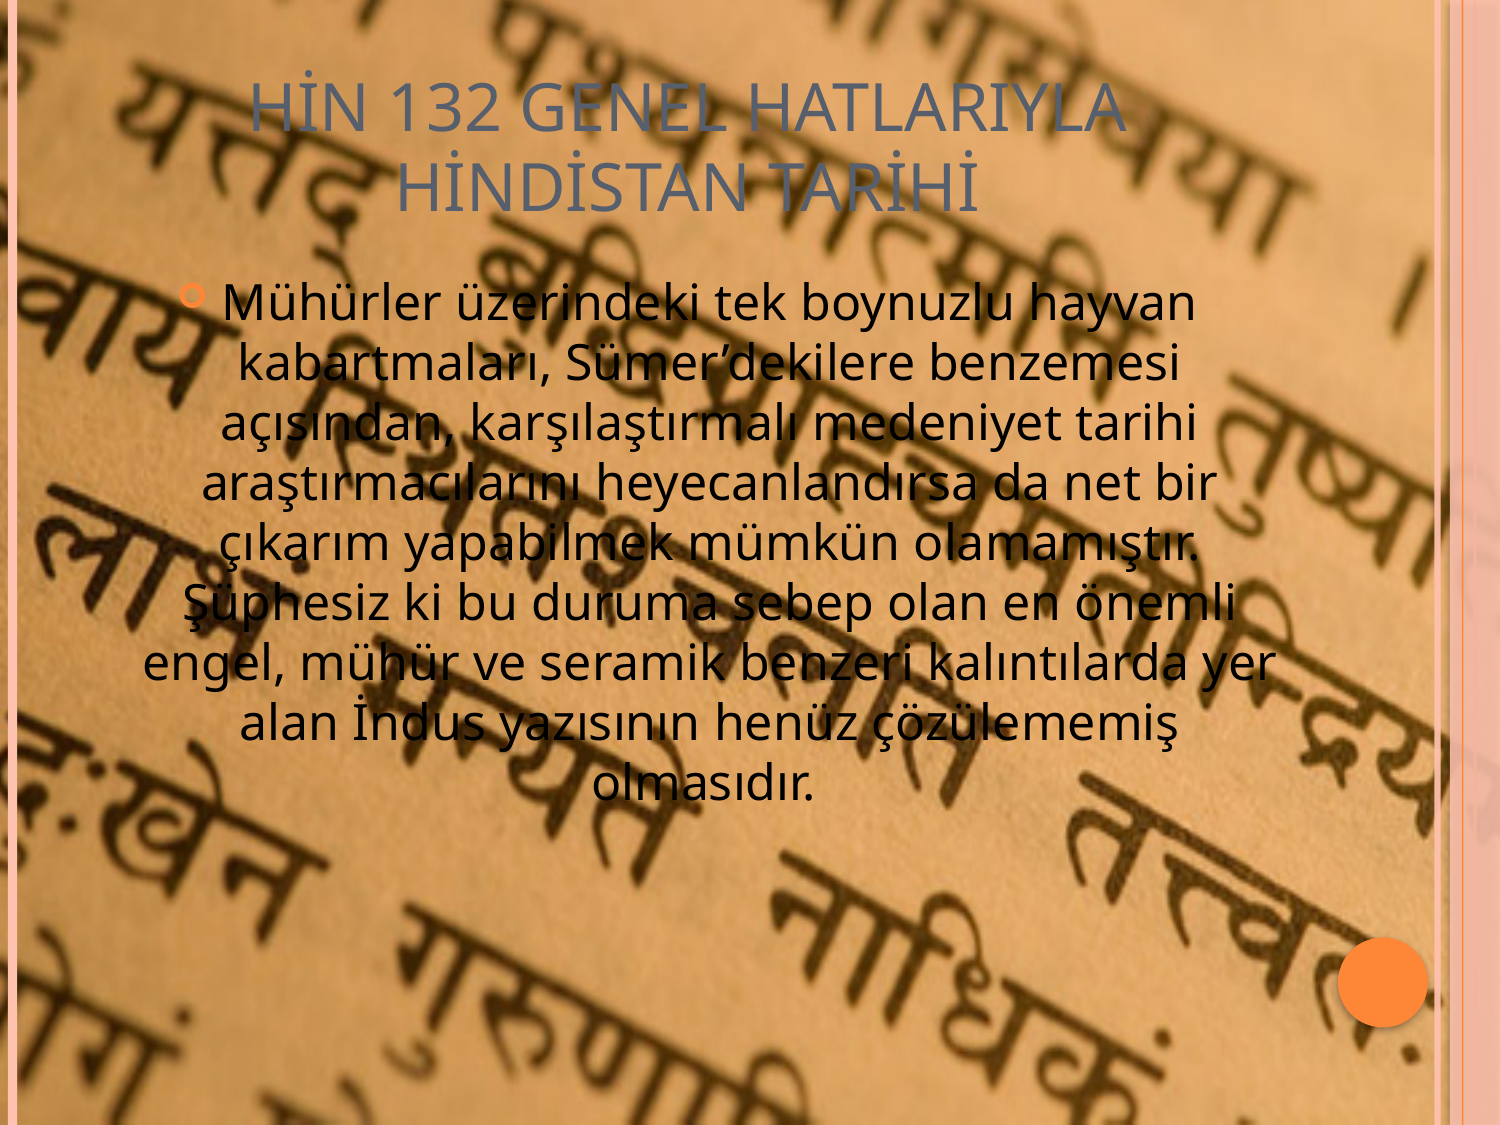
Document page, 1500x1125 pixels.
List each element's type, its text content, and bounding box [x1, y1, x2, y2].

picture [1441, 0, 1449, 1125]
picture [18, 0, 1434, 1125]
title HİN 132 GENEL HATLARIYLA HİNDİSTAN TARİHİ [75, 45, 1300, 233]
list Mühürler üzerindeki tek boynuzlu hayvan kabartmaları, Sümer’dekilere benzemesi açısından, karşılaştırmalı medeniyet tarihi araştırmacılarını heyecanlandırsa da net bir çıkarım yapabilmek mümkün olamamıştır. Şüphesiz ki bu duruma sebep olan en önemli engel, mühür ve seramik benzeri kalıntılarda yer alan İndus yazısının henüz çözülememiş olmasıdır. [75, 262, 1300, 1062]
picture [0, 0, 7, 1125]
